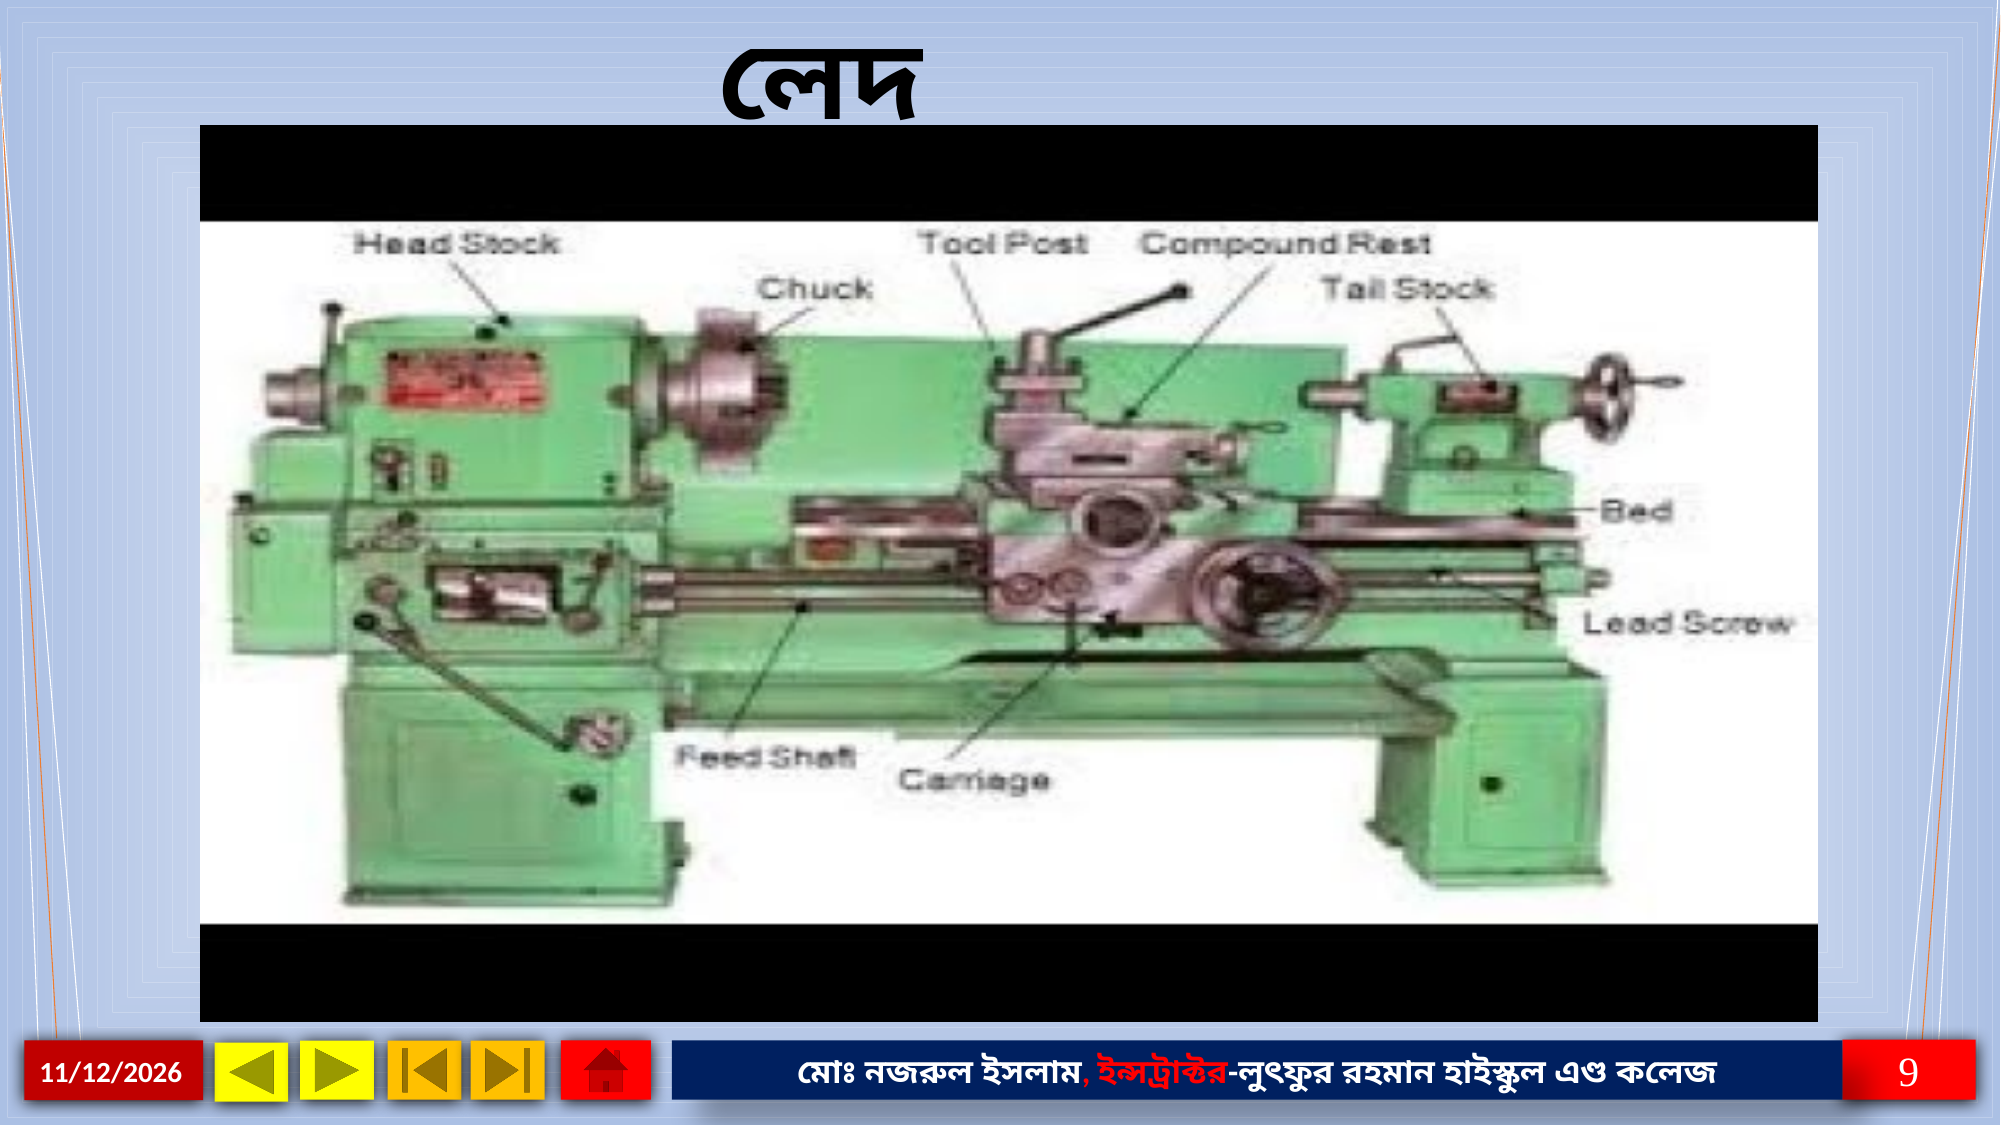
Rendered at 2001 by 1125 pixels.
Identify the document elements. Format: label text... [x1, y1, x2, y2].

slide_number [24, 1040, 204, 1101]
footer মোঃ নজরুল ইসলাম, ইন্সট্রাক্টর-লুৎফুর রহমান হাইস্কুল এণ্ড কলেজ [671, 1040, 1830, 1100]
slide_number 9 [1842, 1039, 1976, 1100]
text_box লেদ মেশিন [703, 0, 1224, 125]
picture [200, 125, 1818, 1022]
